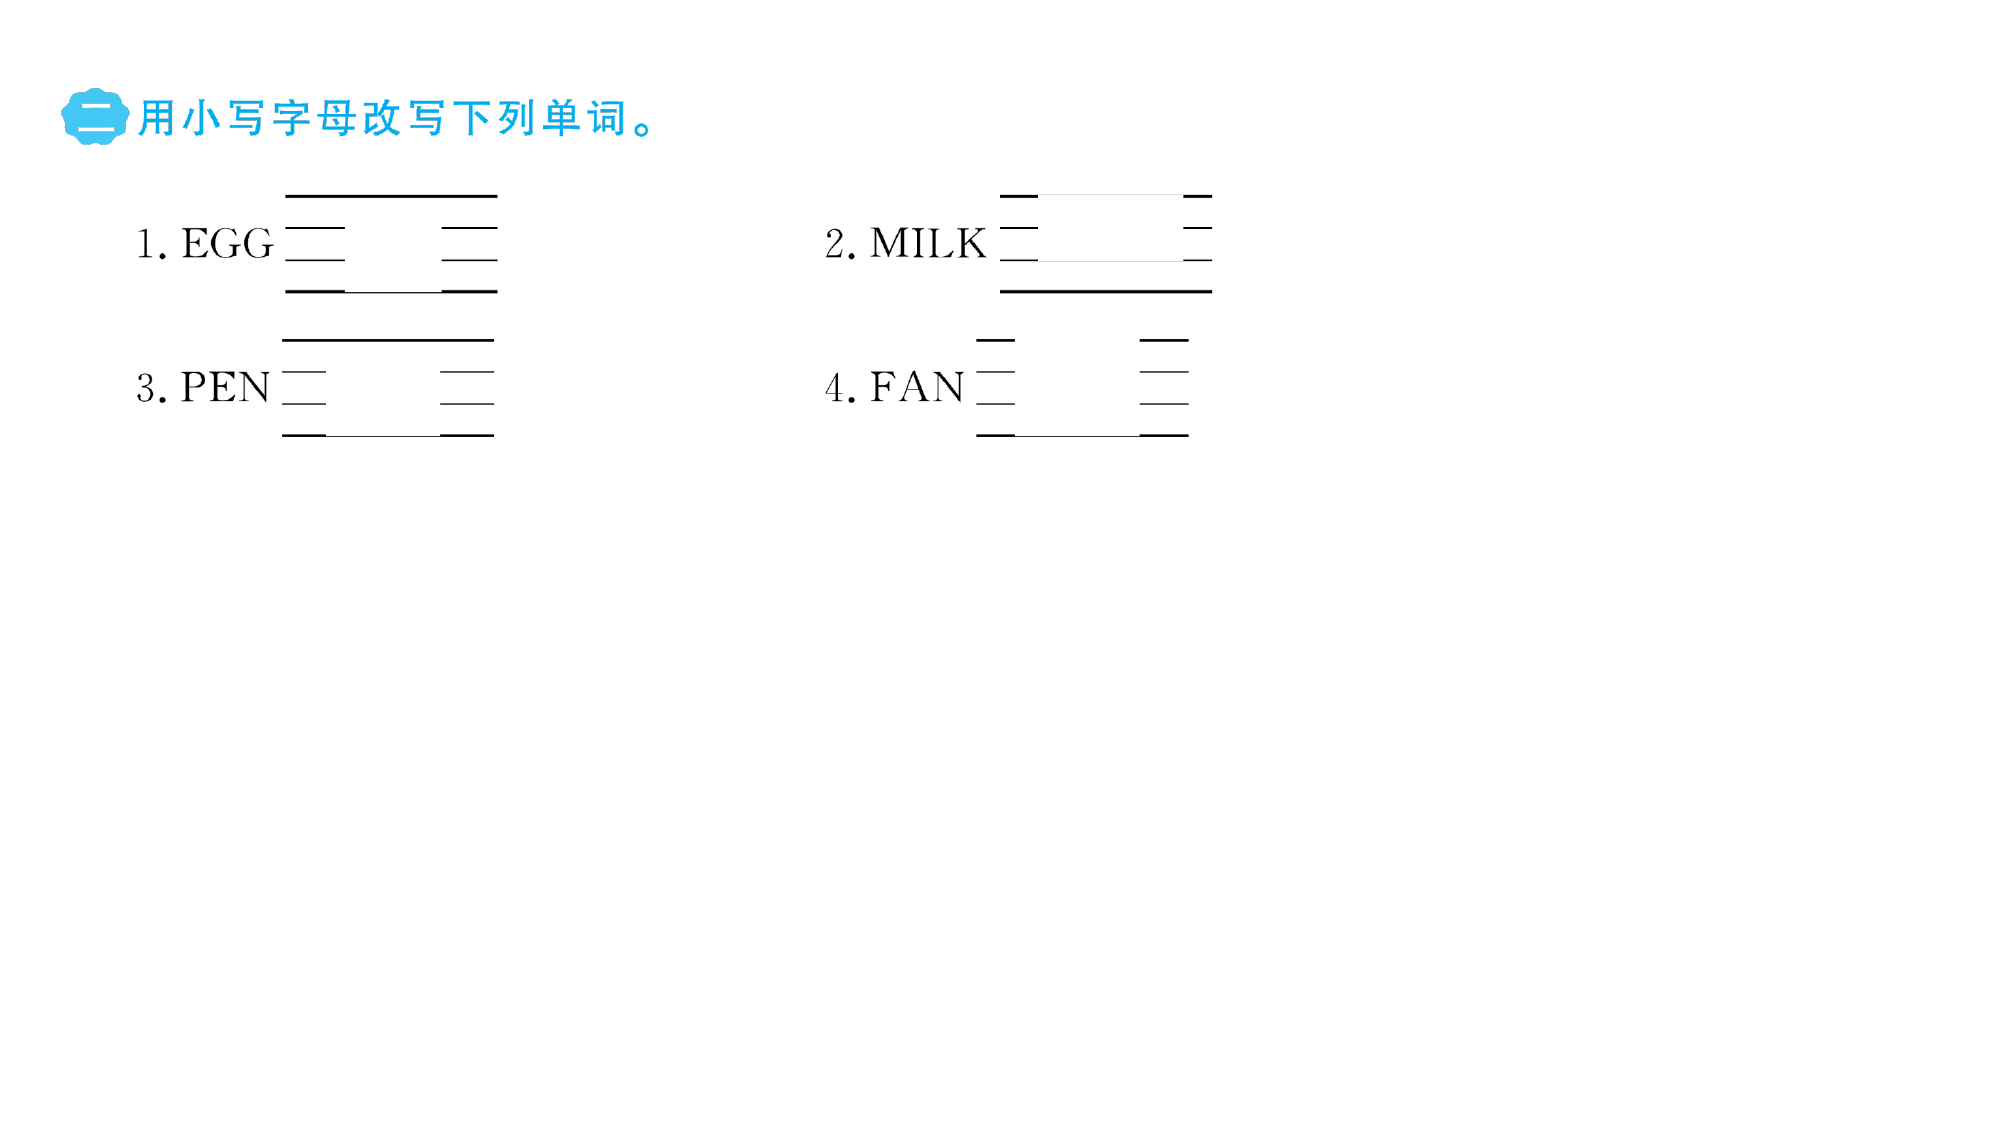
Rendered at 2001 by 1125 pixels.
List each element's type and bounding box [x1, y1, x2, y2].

picture [58, 58, 1949, 465]
